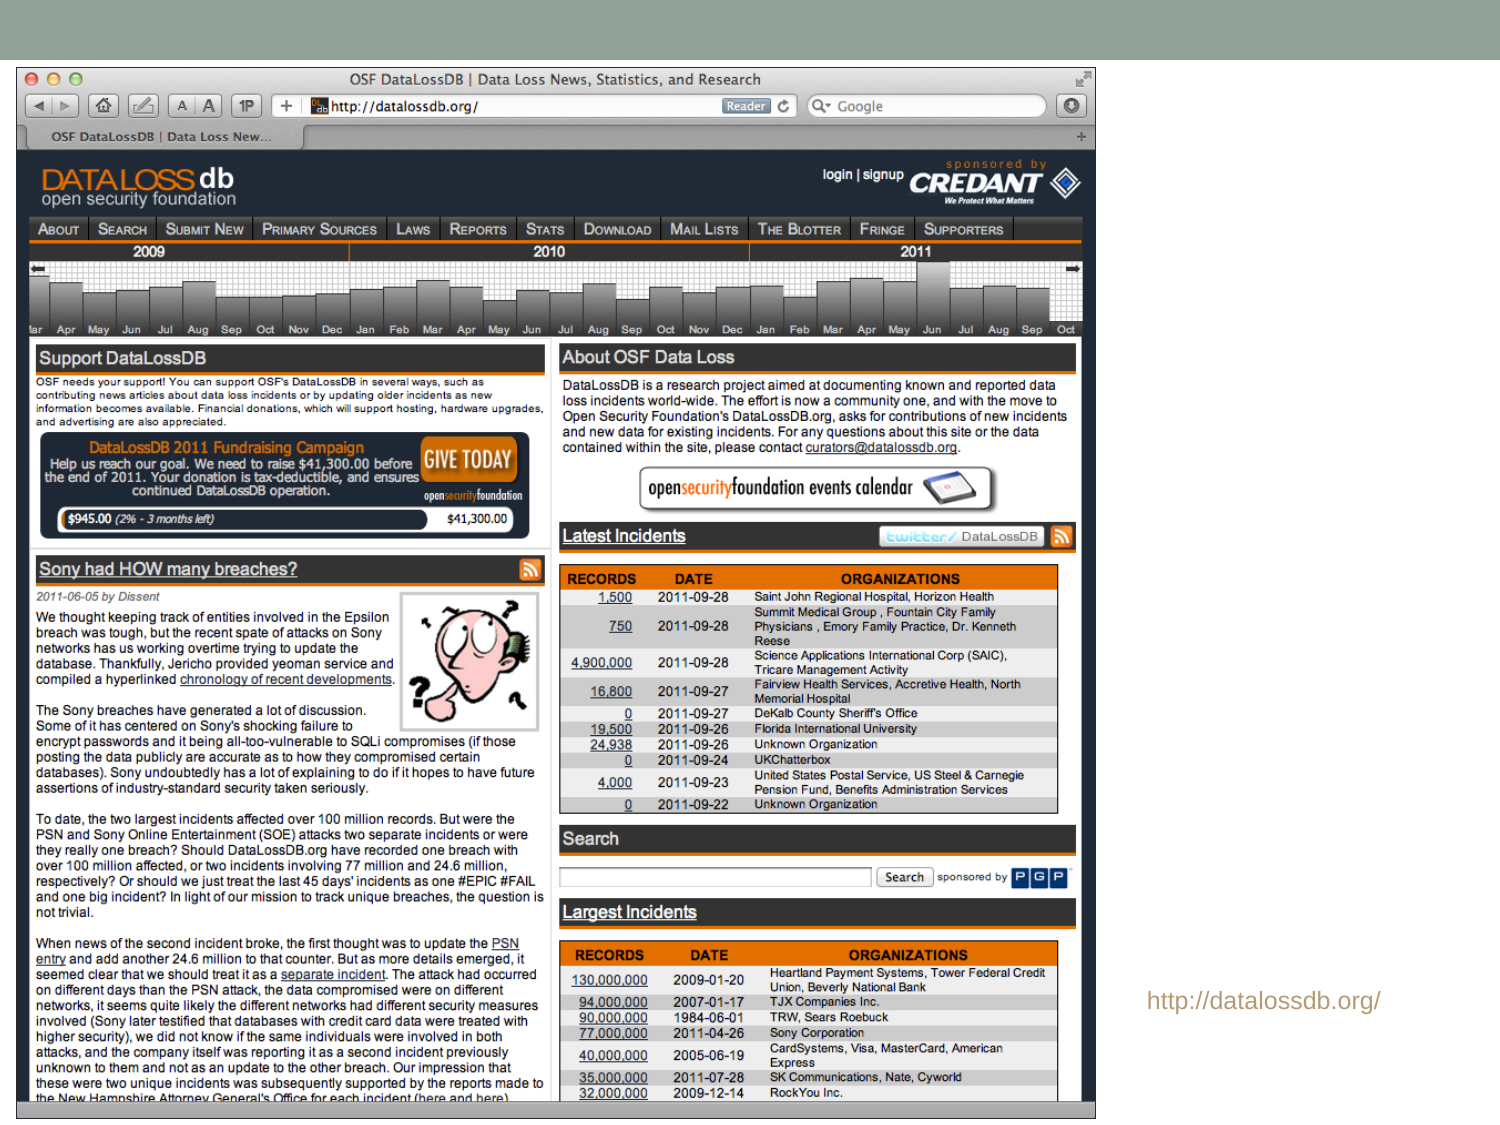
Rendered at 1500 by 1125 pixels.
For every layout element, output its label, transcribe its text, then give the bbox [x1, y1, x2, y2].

text_box http://datalossdb.org/ [1106, 977, 1490, 1022]
picture [15, 67, 1096, 1119]
